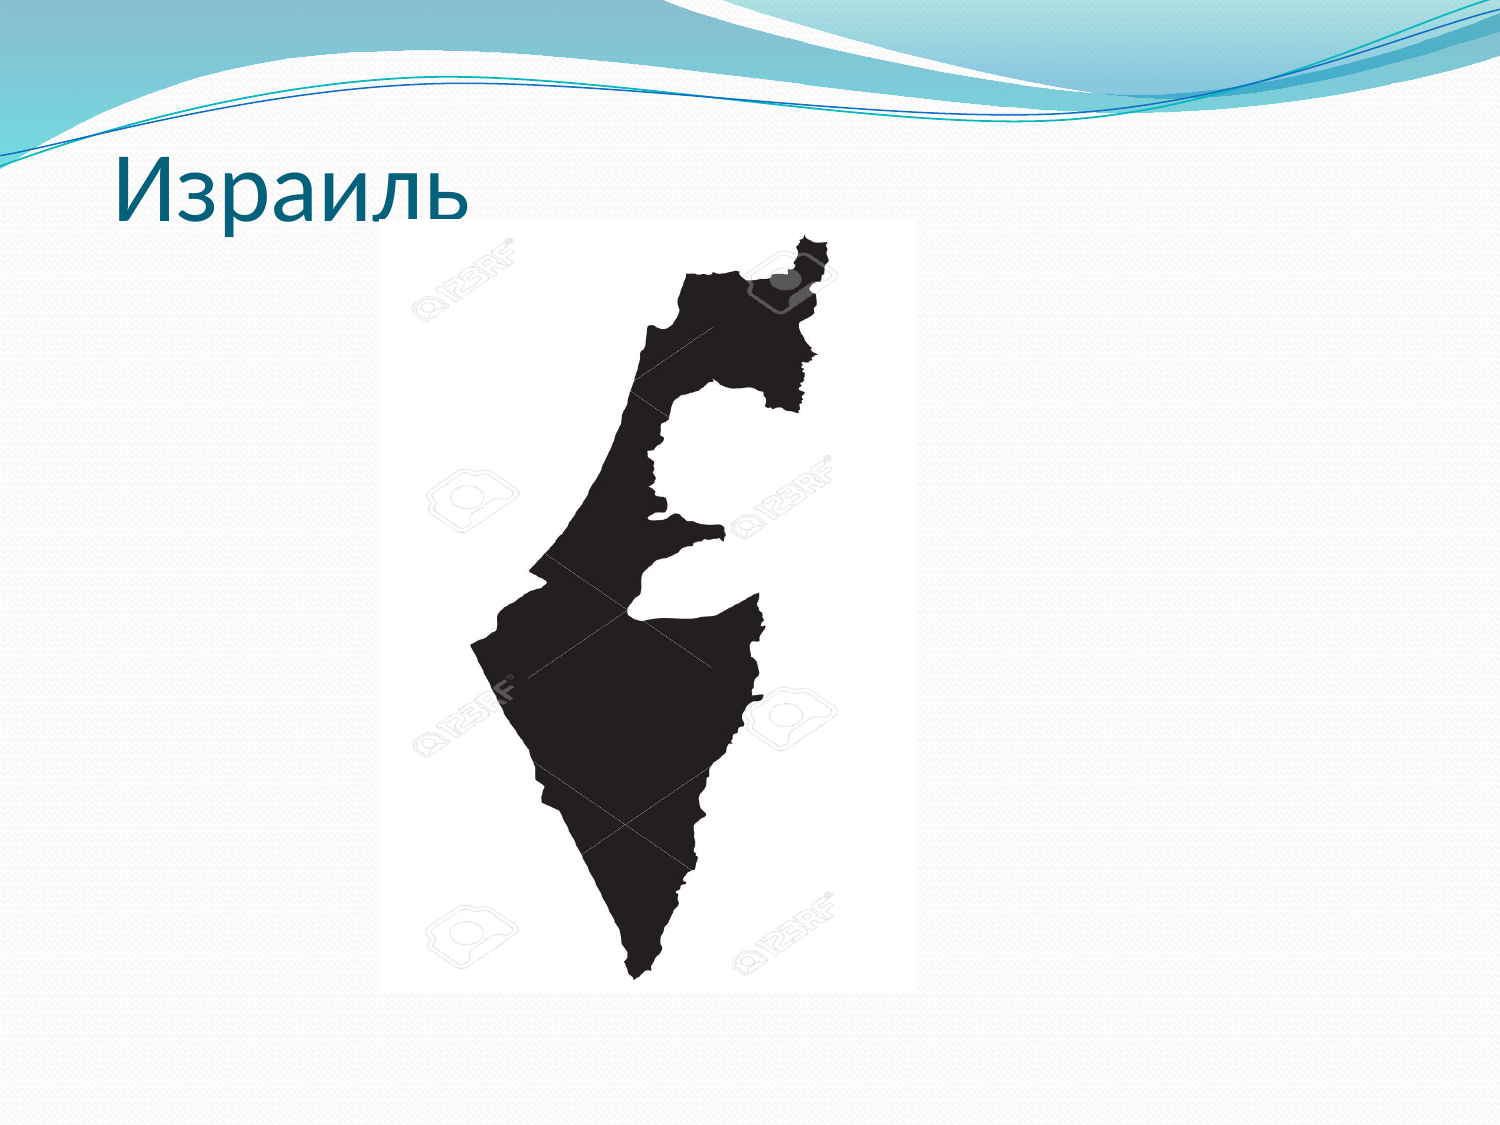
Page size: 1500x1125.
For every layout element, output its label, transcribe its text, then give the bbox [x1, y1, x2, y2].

picture [379, 219, 916, 991]
title Израиль [112, 113, 1475, 242]
